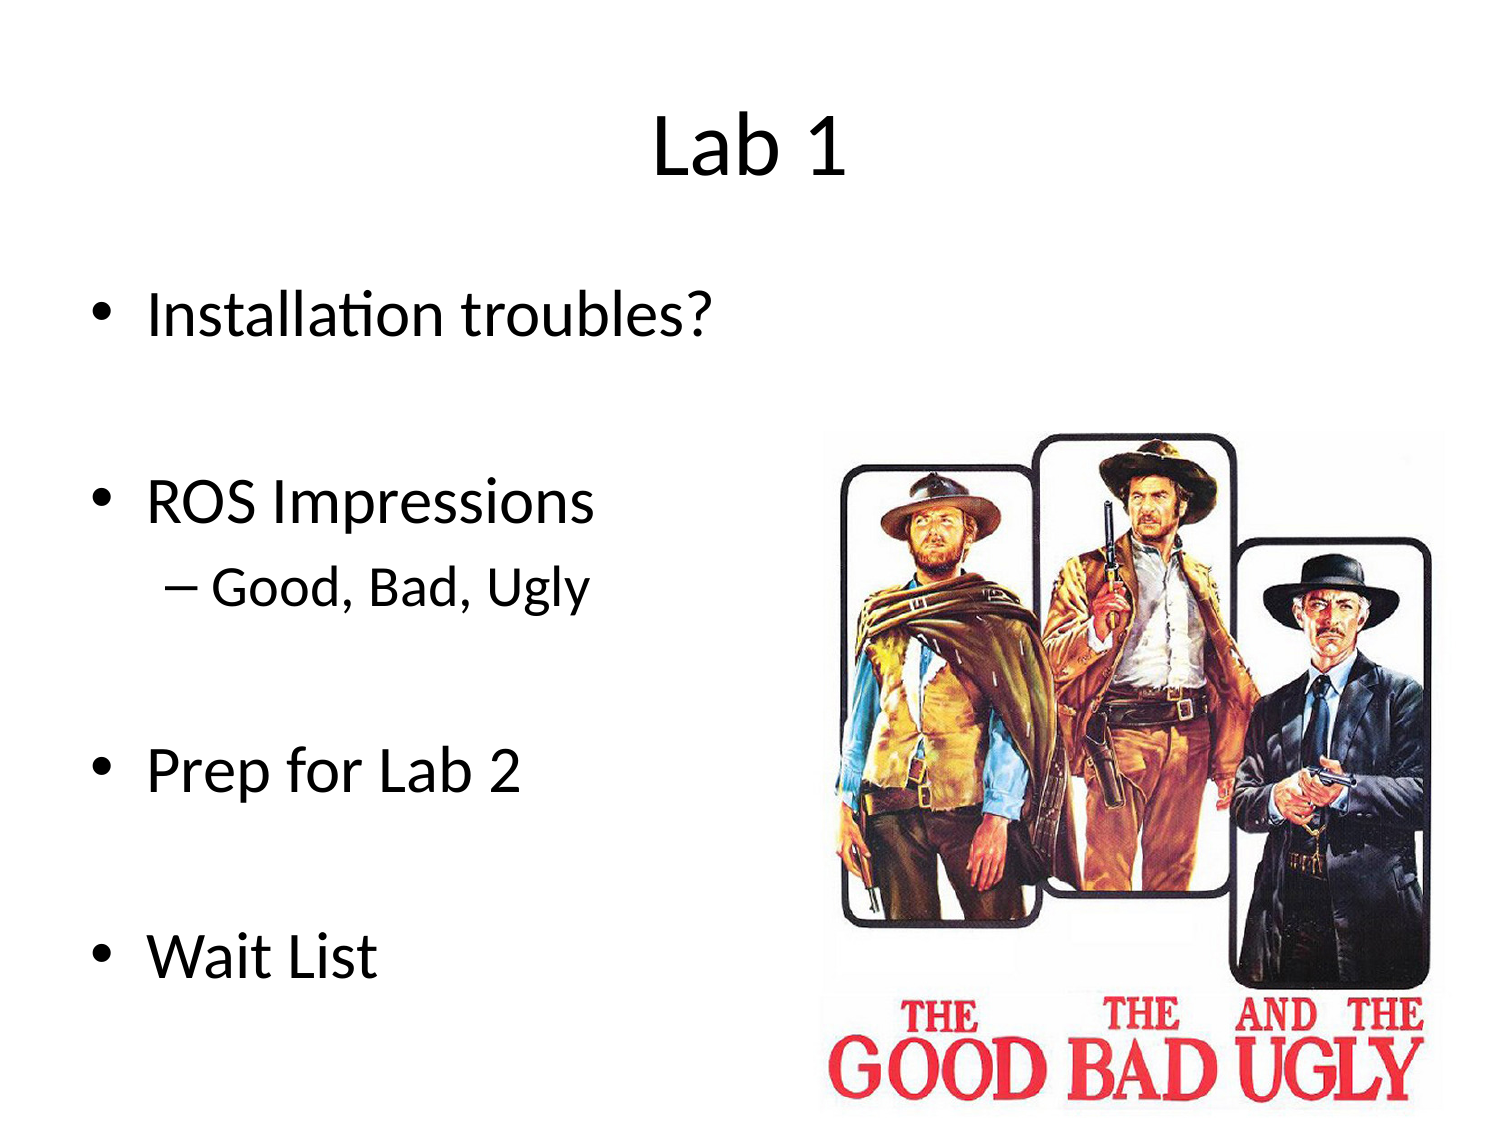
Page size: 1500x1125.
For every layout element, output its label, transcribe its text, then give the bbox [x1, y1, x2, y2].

list Installation troubles? ROS Impressions Good, Bad, Ugly Prep for Lab 2 Wait List [75, 262, 1425, 1050]
picture [674, 430, 1500, 1125]
title Lab 1 [75, 45, 1425, 233]
